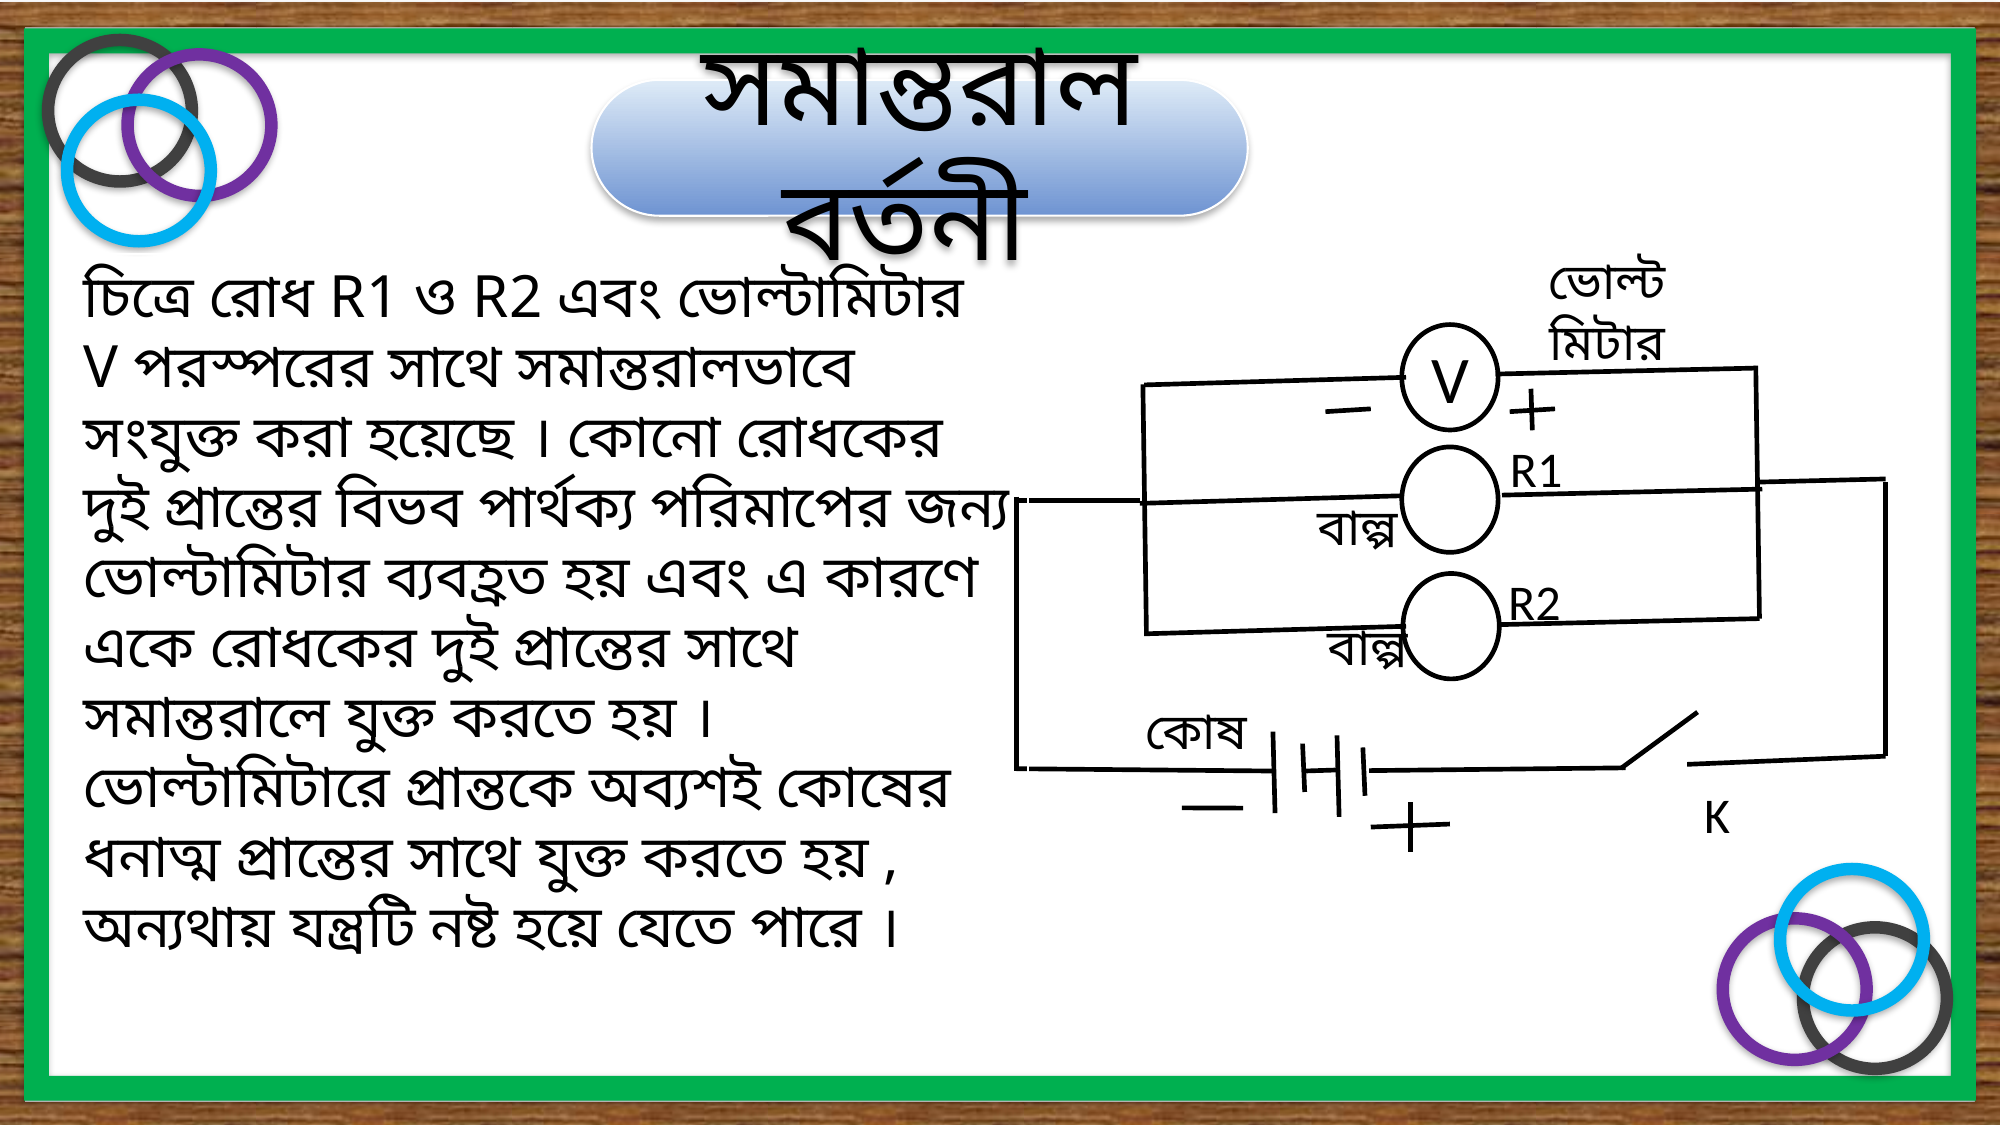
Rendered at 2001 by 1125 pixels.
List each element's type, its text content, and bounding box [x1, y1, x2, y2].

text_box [39, 36, 277, 249]
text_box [1016, 267, 1886, 856]
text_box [1716, 862, 1954, 1076]
text_box [0, 1, 2000, 1125]
text_box [23, 27, 1977, 1102]
text_box সমান্তরাল বর্তনী [590, 78, 1249, 217]
text_box চিত্রে রোধ R1 ও R2 এবং ভোল্টামিটার V পরস্পরের সাথে সমান্তরালভাবে সংযুক্ত করা হয়েছে । কোনো রোধকের দুই প্রান্তের বিভব পার্থক্য পরিমাপের জন্য ভোল্টামিটার ব্যবহ্রত হয় এবং এ কারণে একে রোধকের দুই প্রান্তের সাথে সমান্তরালে যুক্ত করতে হয় । ভোল্টামিটারে প্রান্তকে অব্যশই কোষের ধনাত্ম প্রান্তের সাথে যুক্ত করতে হয় , অন্যথায় যন্ত্রটি নষ্ট হয়ে যেতে পারে । [68, 253, 1029, 966]
